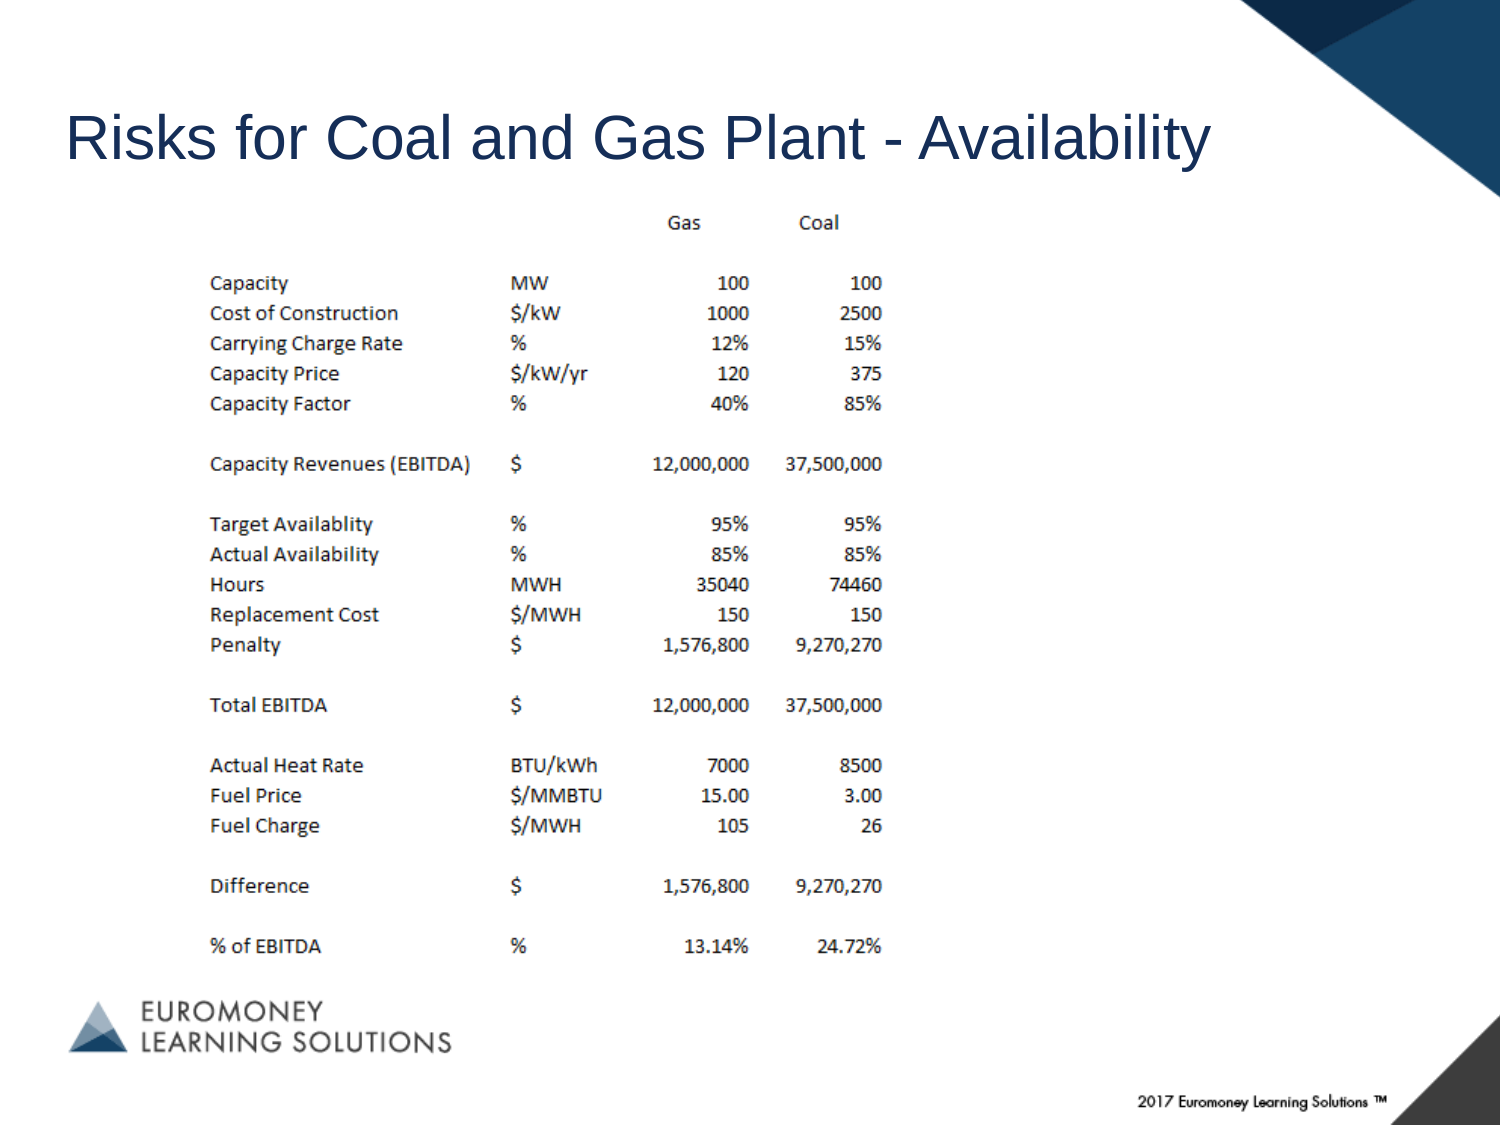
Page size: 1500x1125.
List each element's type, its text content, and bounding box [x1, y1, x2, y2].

picture [0, 0, 1500, 1125]
title Risks for Coal and Gas Plant - Availability [50, 85, 1344, 194]
